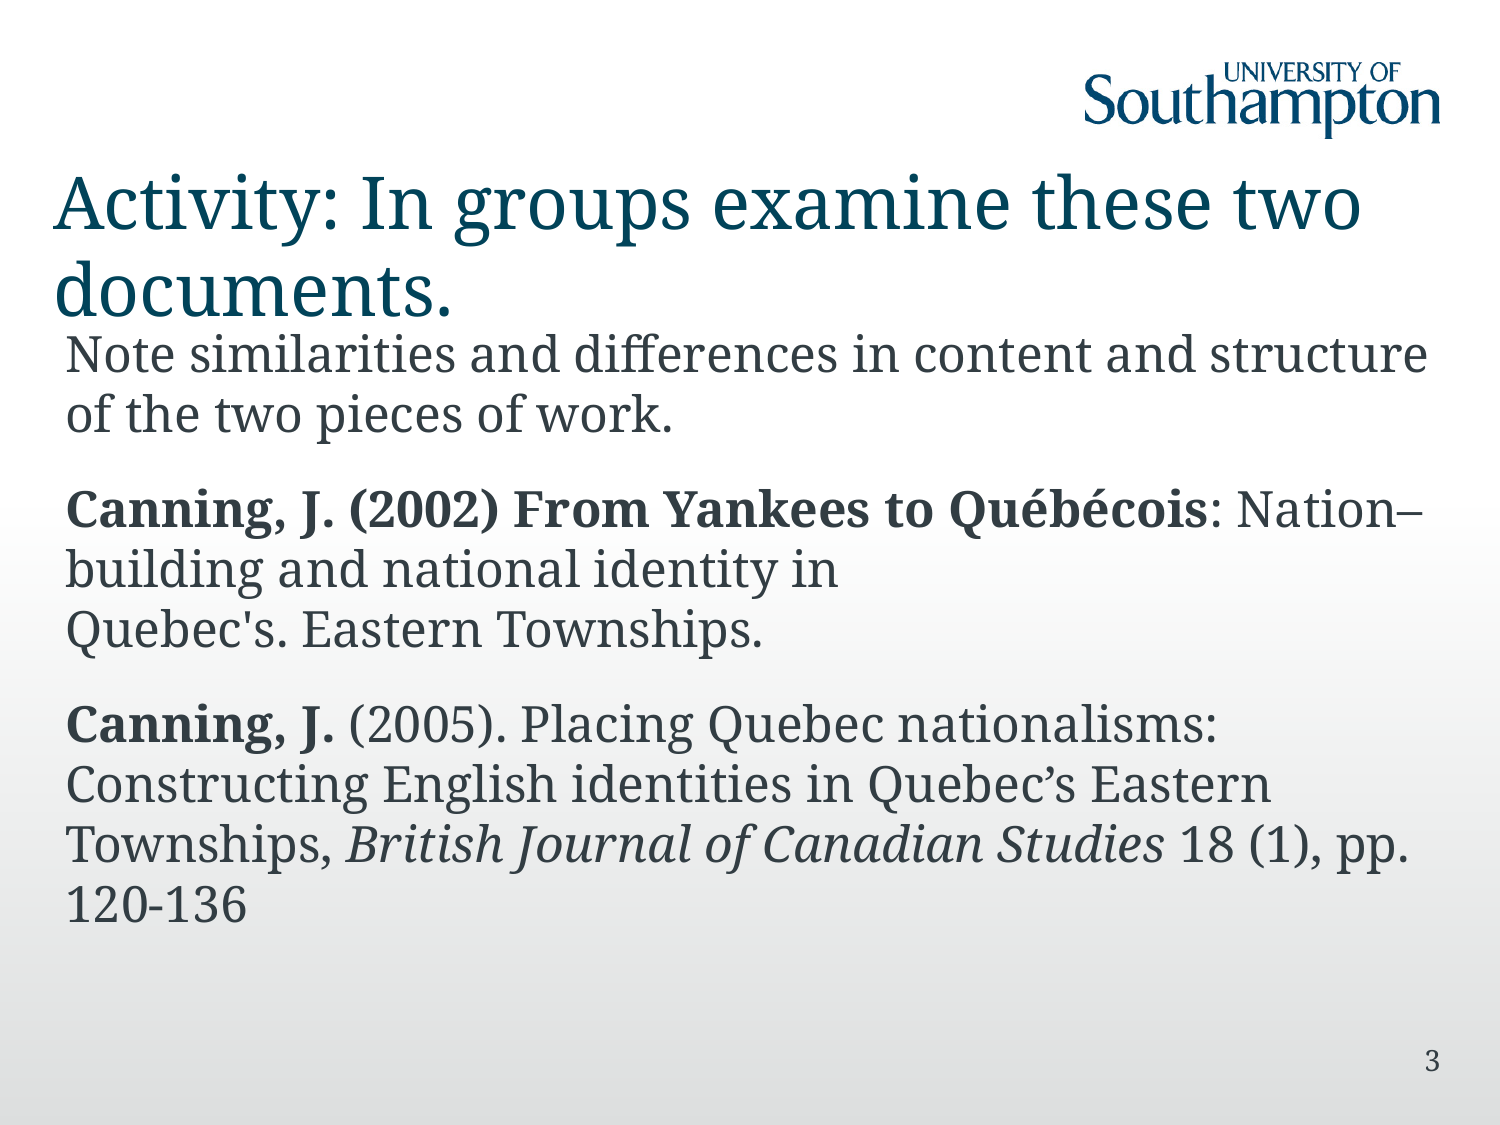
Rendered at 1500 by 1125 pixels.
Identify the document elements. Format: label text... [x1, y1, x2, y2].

list Note similarities and differences in content and structure of the two pieces of work. Canning, J. (2002) From Yankees to Québécois: Nation–building and national identity in Quebec's. Eastern Townships. Canning, J. (2005). Placing Quebec nationalisms: Constructing English identities in Quebec’s Eastern Townships, British Journal of Canadian Studies 18 (1), pp. 120-136 [64, 314, 1459, 1037]
slide_number 3 [1128, 1034, 1441, 1110]
picture [1085, 62, 1440, 139]
title Activity: In groups examine these two documents. [53, 148, 1447, 256]
